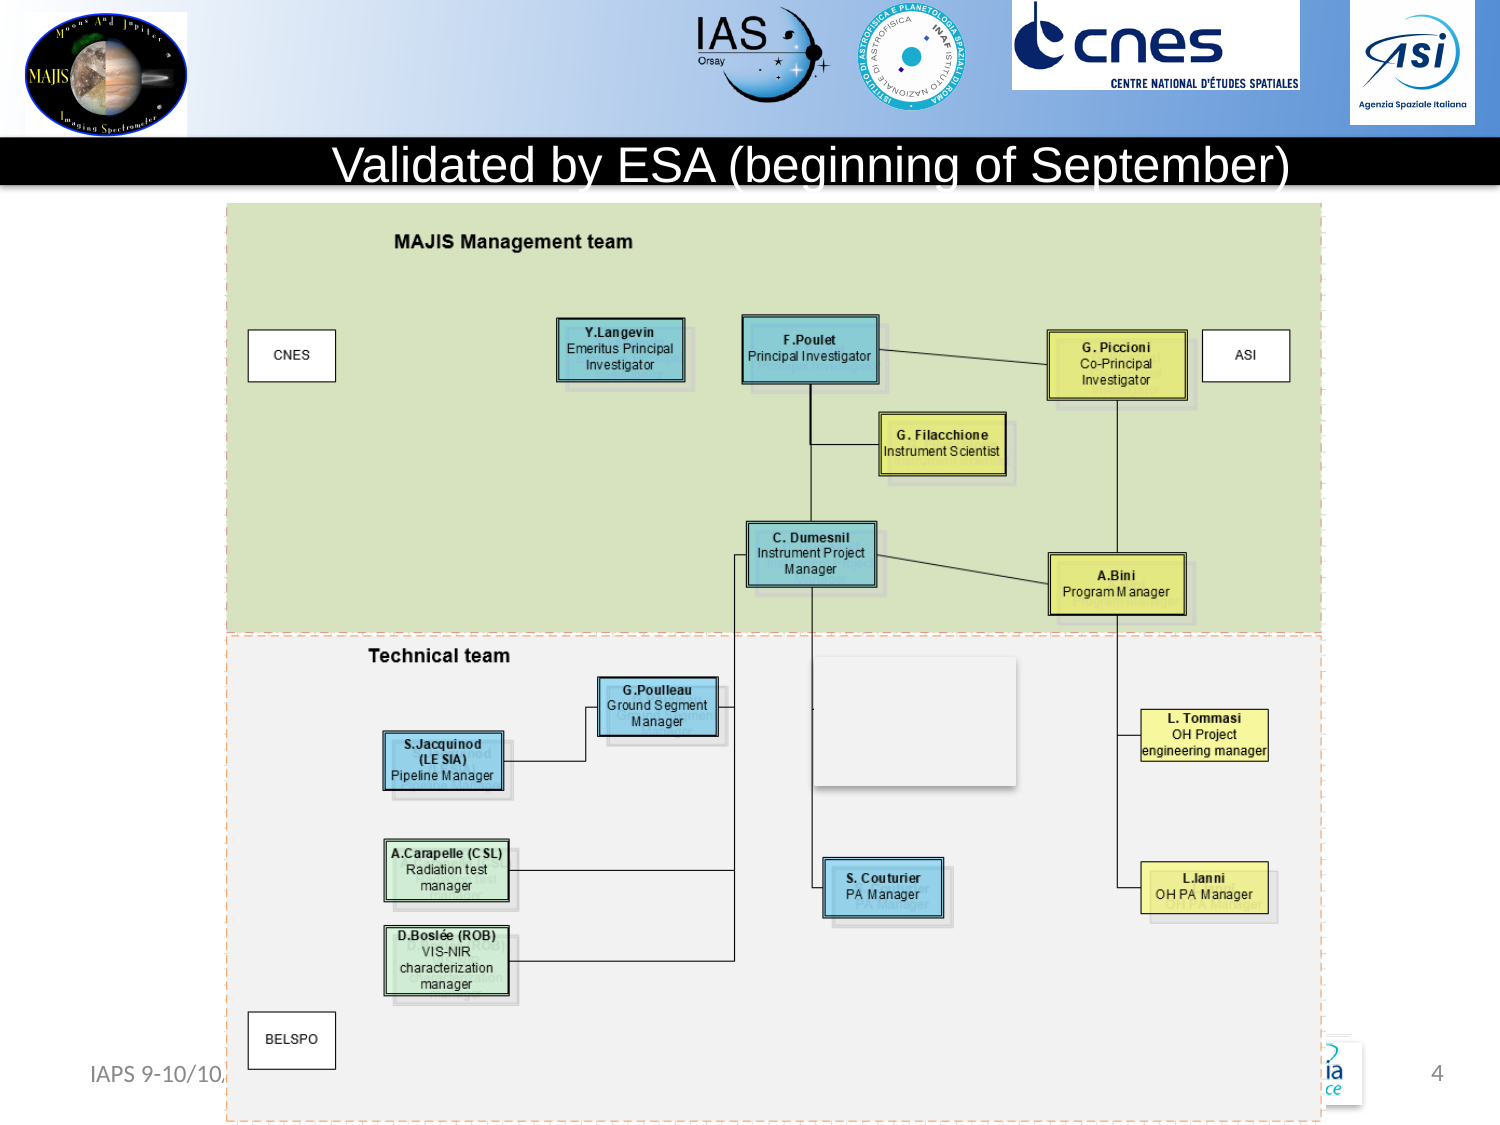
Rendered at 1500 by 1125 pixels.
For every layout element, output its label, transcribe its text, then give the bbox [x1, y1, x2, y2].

slide_number 4 [1371, 1041, 1459, 1101]
text_box Validated by ESA (beginning of September) [316, 124, 1307, 200]
picture [1350, 0, 1475, 125]
picture [687, 0, 988, 124]
picture [224, 203, 1352, 1125]
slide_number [75, 1042, 218, 1103]
picture [1012, 0, 1300, 90]
